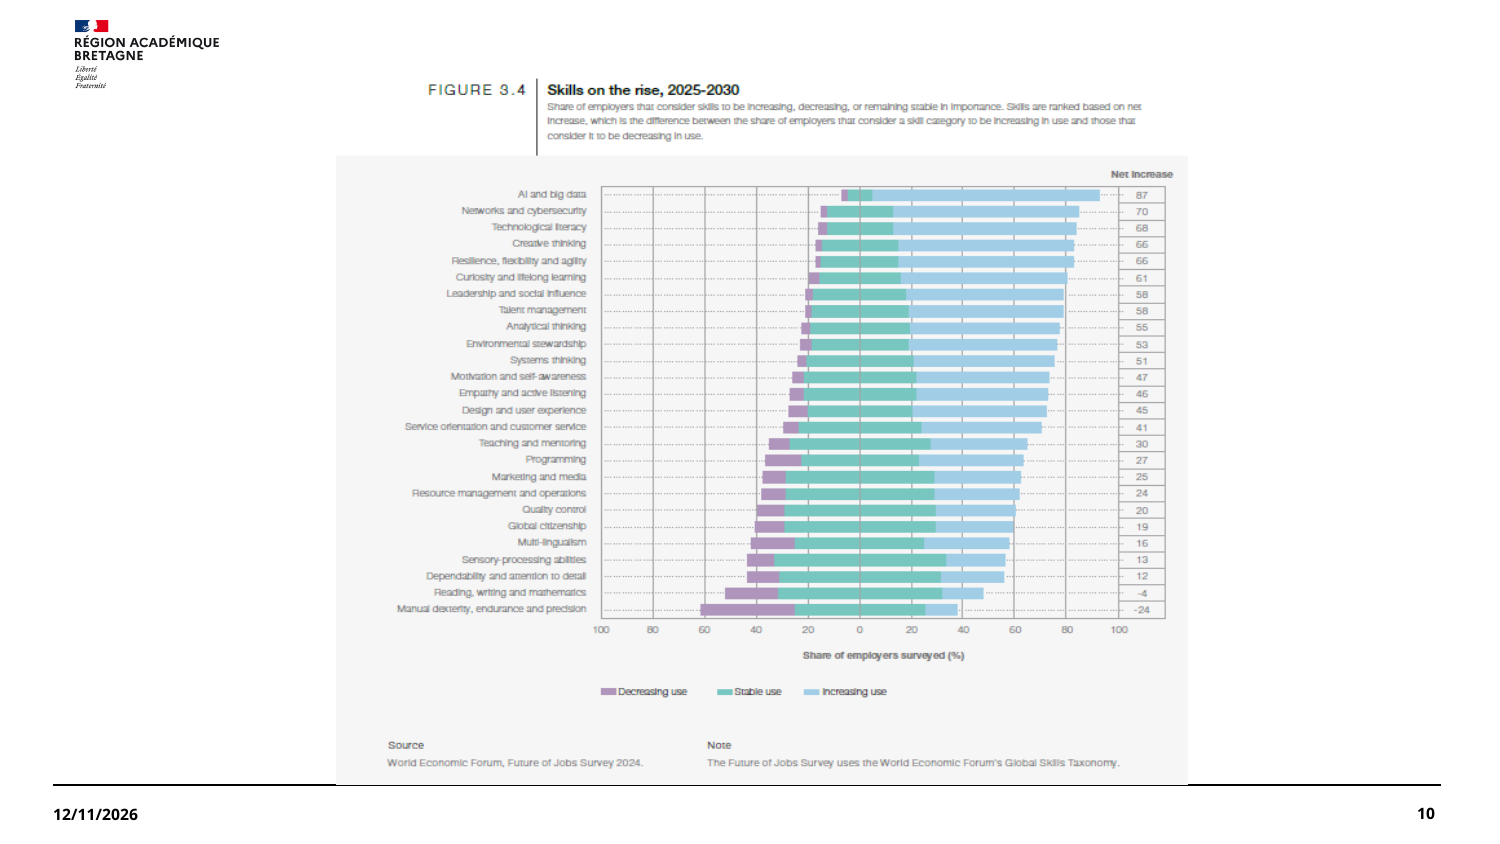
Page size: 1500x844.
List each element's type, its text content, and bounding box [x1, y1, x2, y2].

picture [63, 8, 231, 100]
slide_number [53, 787, 246, 844]
picture [336, 67, 1188, 785]
slide_number 10 [1213, 784, 1436, 844]
